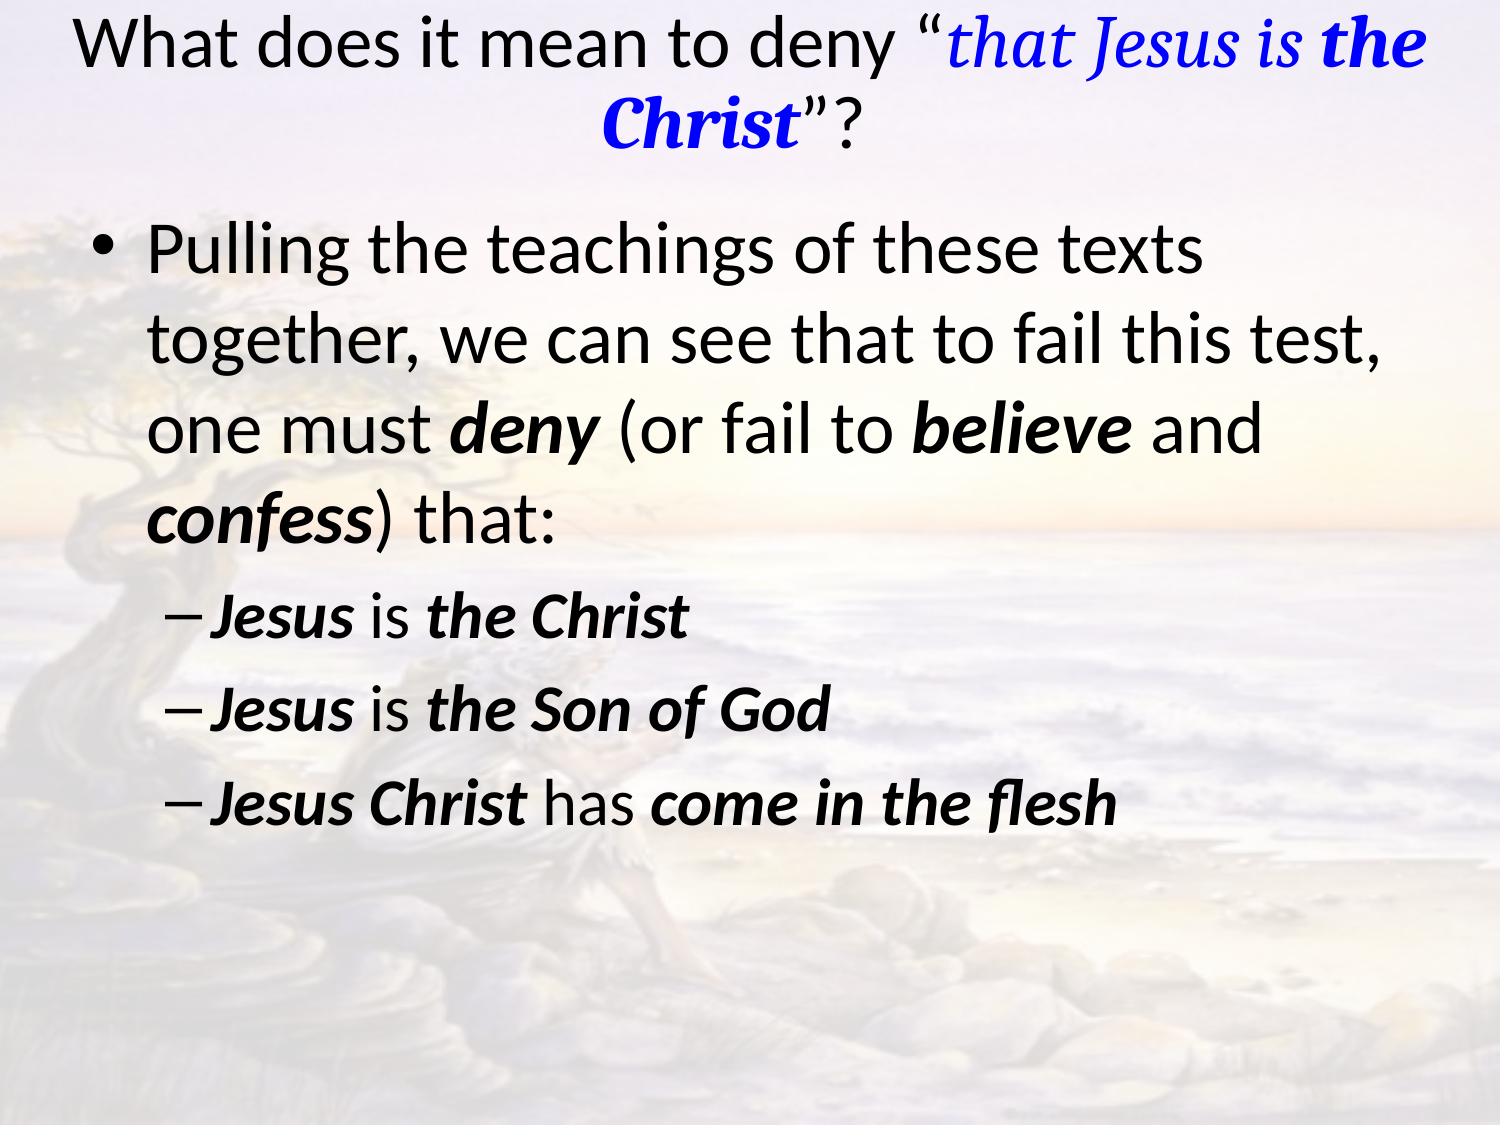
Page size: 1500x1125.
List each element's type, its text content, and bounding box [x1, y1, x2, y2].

list Pulling the teachings of these texts together, we can see that to fail this test, one must deny (or fail to believe and confess) that: Jesus is the Christ Jesus is the Son of God Jesus Christ has come in the flesh [75, 190, 1425, 1125]
title What does it mean to deny “that Jesus is the Christ”? [0, 0, 1500, 168]
